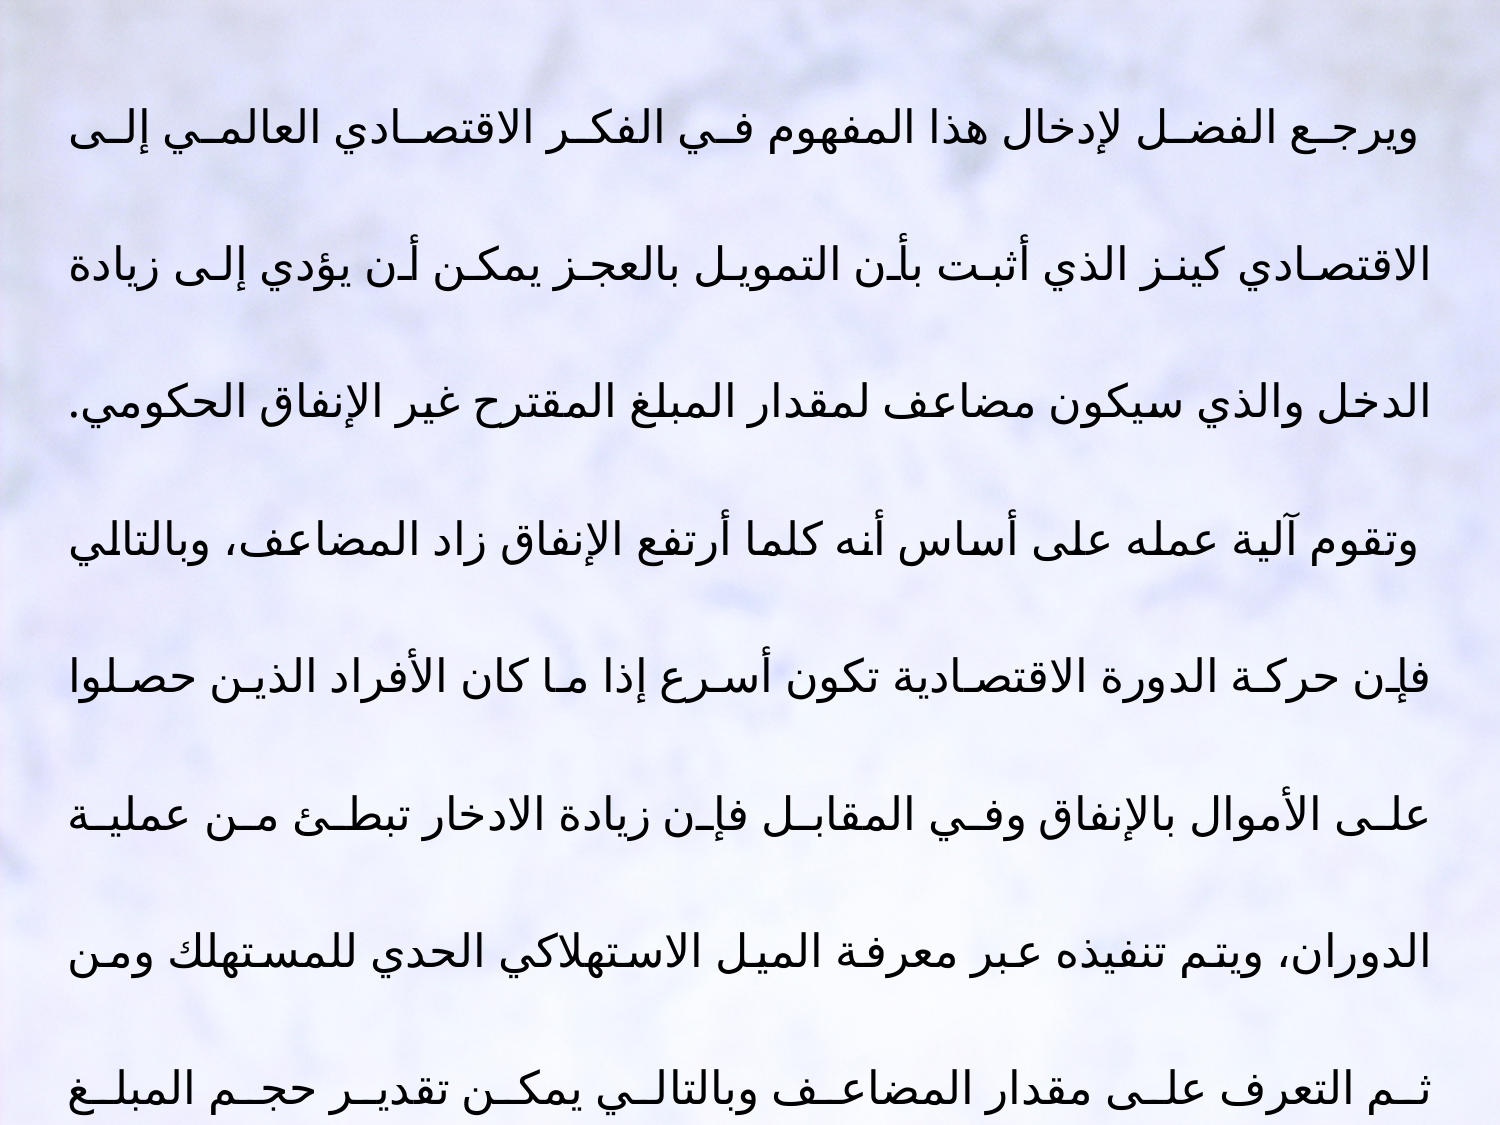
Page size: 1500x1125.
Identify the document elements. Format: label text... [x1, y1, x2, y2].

picture [0, 0, 1500, 1125]
list ويرجع الفضل لإدخال هذا المفهوم في الفكر الاقتصادي العالمي إلى الاقتصادي كينز الذي أثبت بأن التمويل بالعجز يمكن أن يؤدي إلى زيادة الدخل والذي سيكون مضاعف لمقدار المبلغ المقترح غير الإنفاق الحكومي. وتقوم آلية عمله على أساس أنه كلما أرتفع الإنفاق زاد المضاعف، وبالتالي فإن حركة الدورة الاقتصادية تكون أسرع إذا ما كان الأفراد الذين حصلوا على الأموال بالإنفاق وفي المقابل فإن زيادة الادخار تبطئ من عملية الدوران، ويتم تنفيذه عبر معرفة الميل الاستهلاكي الحدي للمستهلك ومن ثم التعرف على مقدار المضاعف وبالتالي يمكن تقدير حجم المبلغ المطلوب ضخه في الاقتصاد والذي سوف يتضاعف ويعالج حالة ركود عن طريق رد الفجوة بين الناتج والطلب الفعلي. [53, 7, 1447, 1094]
